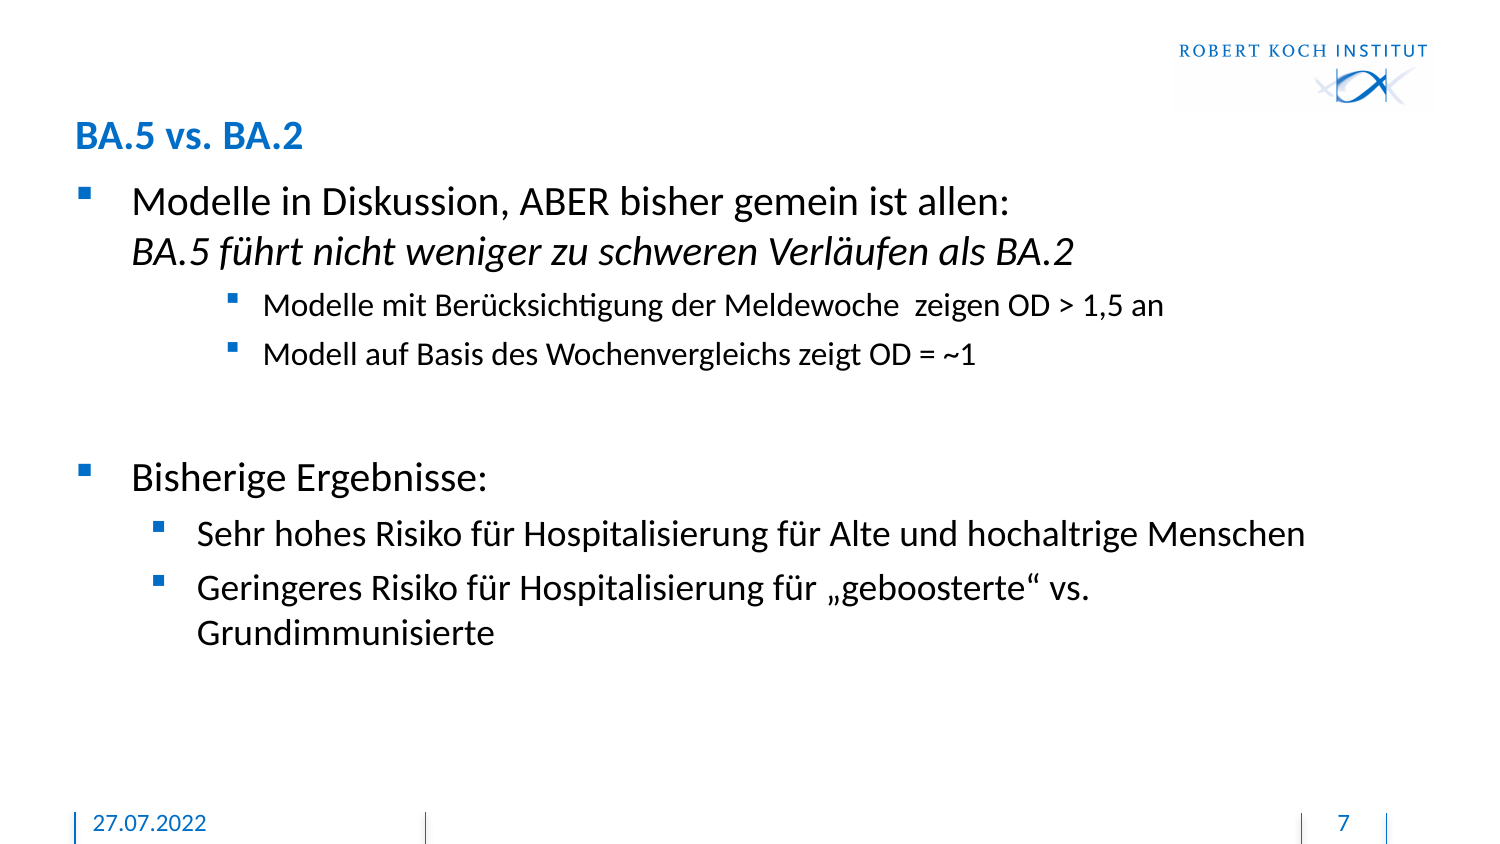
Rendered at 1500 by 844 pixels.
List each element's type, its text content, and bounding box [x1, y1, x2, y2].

list Modelle in Diskussion, ABER bisher gemein ist allen: BA.5 führt nicht weniger zu schweren Verläufen als BA.2 Modelle mit Berücksichtigung der Meldewoche zeigen OD > 1,5 an Modell auf Basis des Wochenvergleichs zeigt OD = ~1 Bisherige Ergebnisse: Sehr hohes Risiko für Hospitalisierung für Alte und hochaltrige Menschen Geringeres Risiko für Hospitalisierung für „geboosterte“ vs. Grundimmunisierte [75, 173, 1385, 792]
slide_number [92, 806, 398, 839]
picture [1173, 38, 1434, 114]
slide_number 7 [1302, 806, 1385, 839]
title BA.5 vs. BA.2 [75, 113, 1385, 160]
